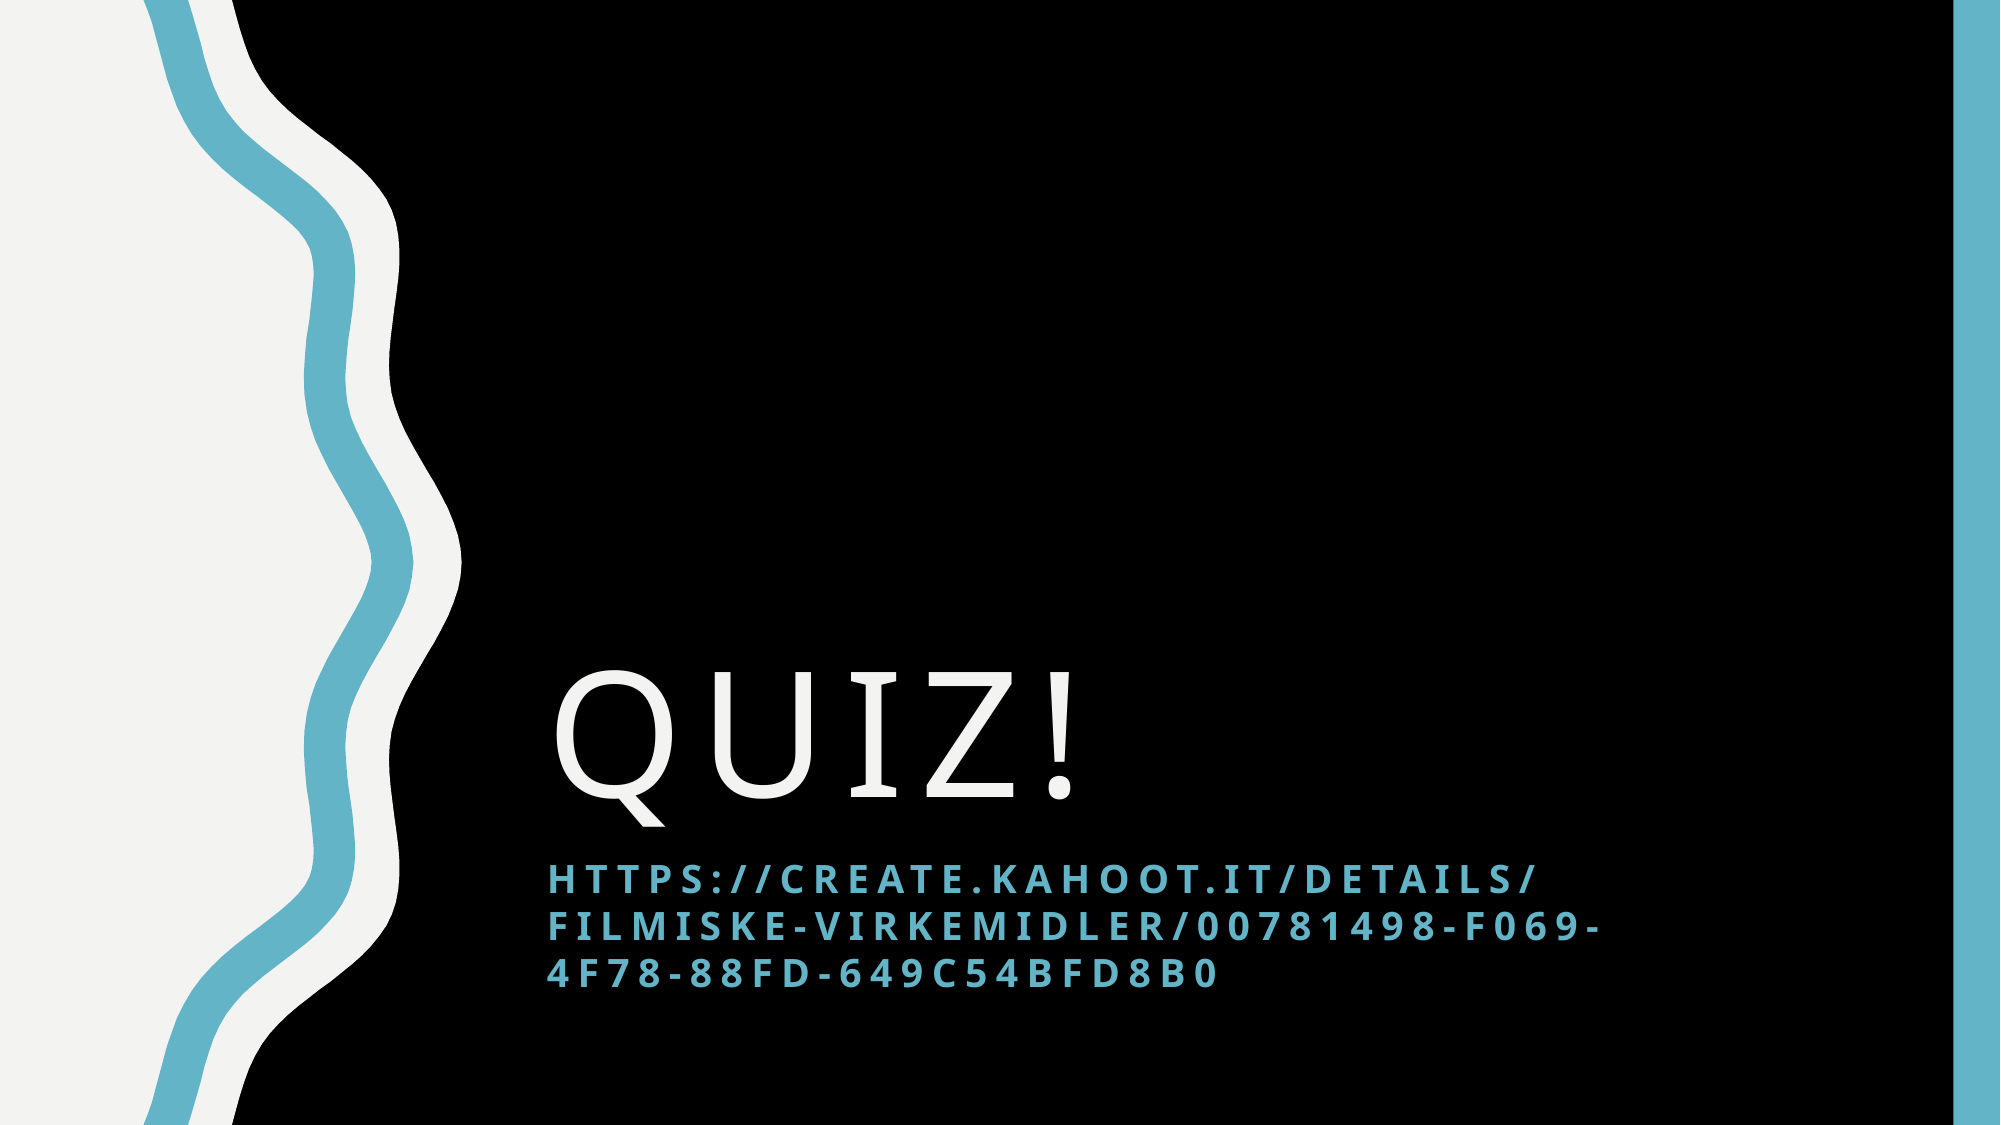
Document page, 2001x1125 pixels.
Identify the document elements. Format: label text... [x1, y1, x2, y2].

list https://create.kahoot.it/details/filmiske-virkemidler/00781498-f069-4f78-88fd-649c54bfd8b0 [531, 846, 1684, 1003]
title QUIZ! [531, 176, 1875, 843]
